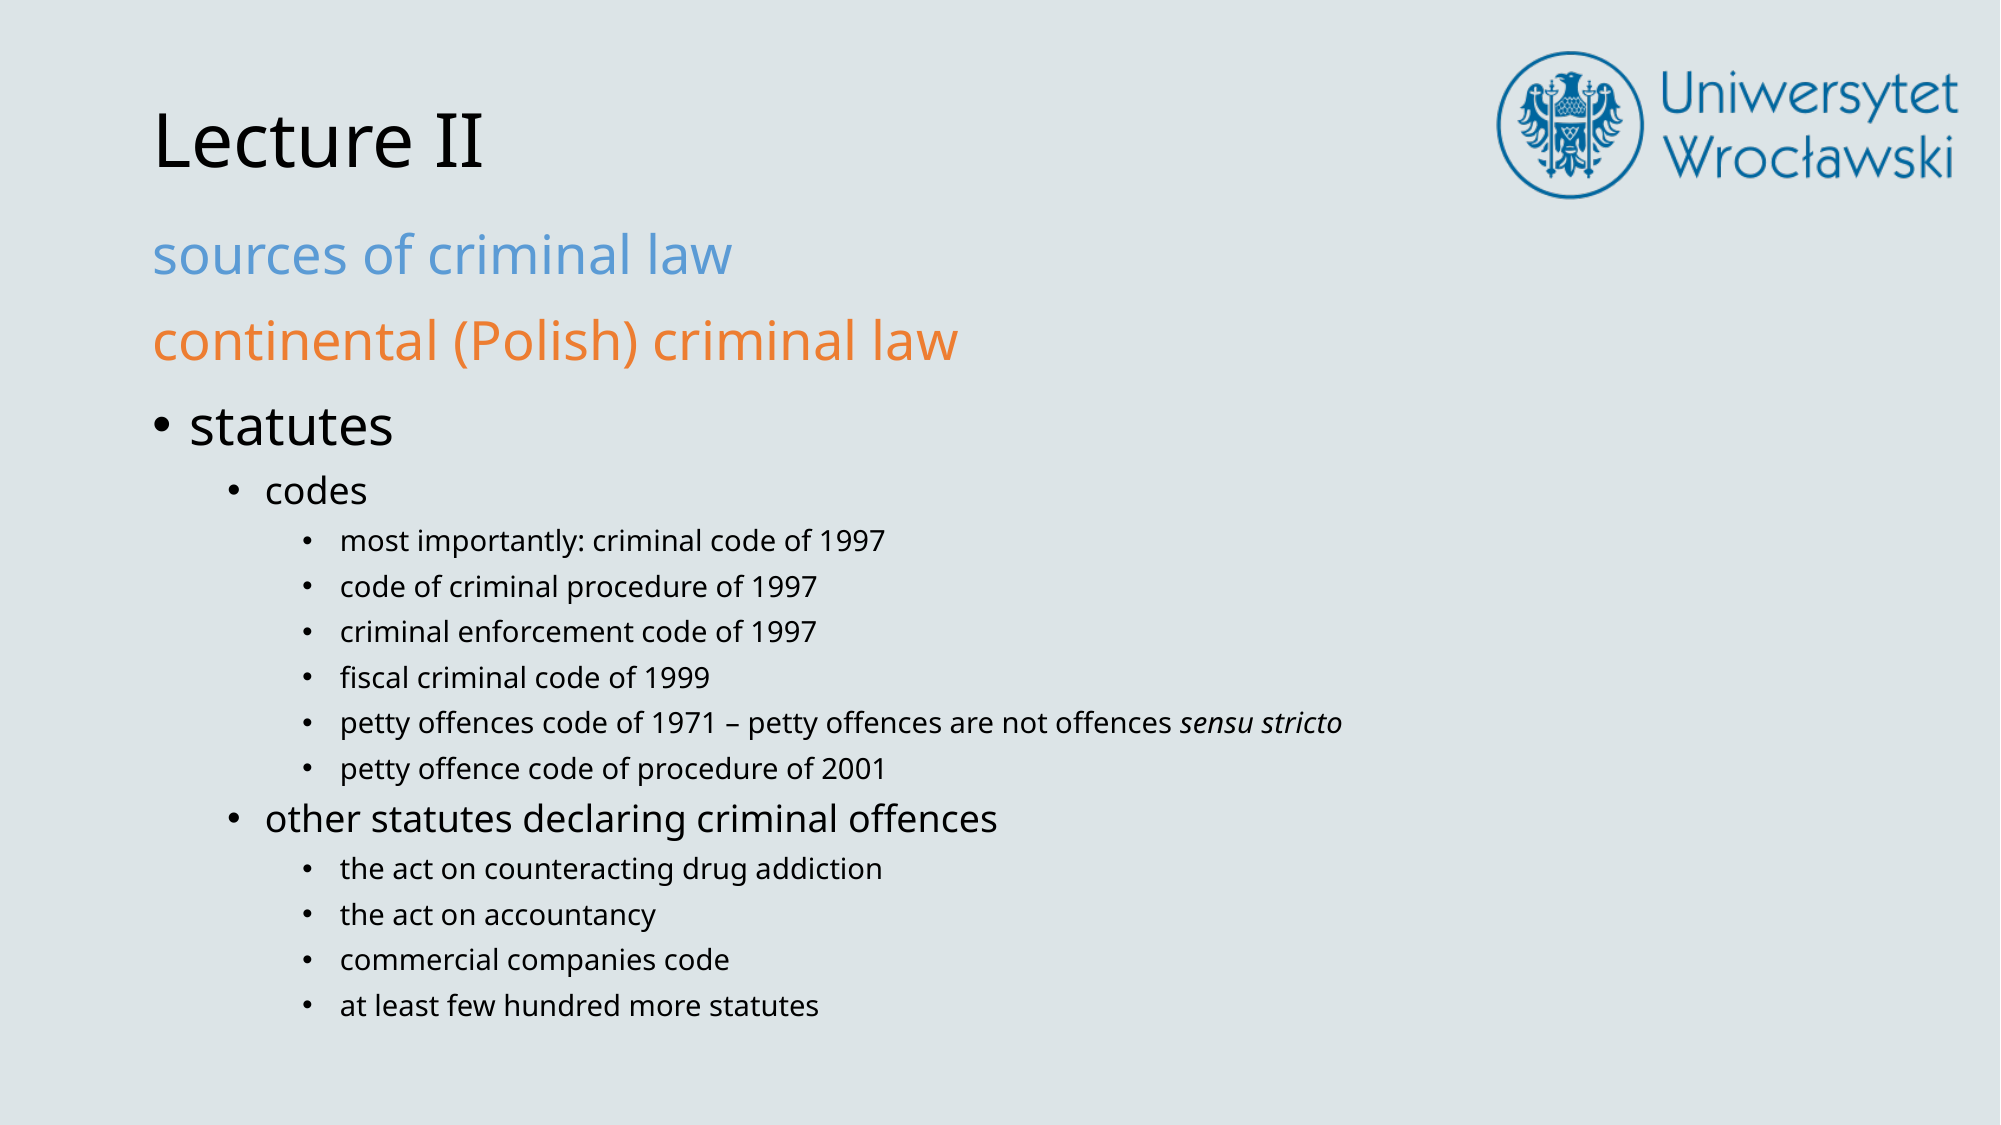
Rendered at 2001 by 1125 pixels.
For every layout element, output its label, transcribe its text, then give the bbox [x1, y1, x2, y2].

title Lecture II [137, 34, 1455, 212]
list sources of criminal law continental (Polish) criminal law statutes codes most importantly: criminal code of 1997 code of criminal procedure of 1997 criminal enforcement code of 1997 fiscal criminal code of 1999 petty offences code of 1971 – petty offences are not offences sensu stricto petty offence code of procedure of 2001 other statutes declaring criminal offences the act on counteracting drug addiction the act on accountancy commercial companies code at least few hundred more statutes [137, 212, 1939, 1125]
picture [1455, 0, 2000, 252]
